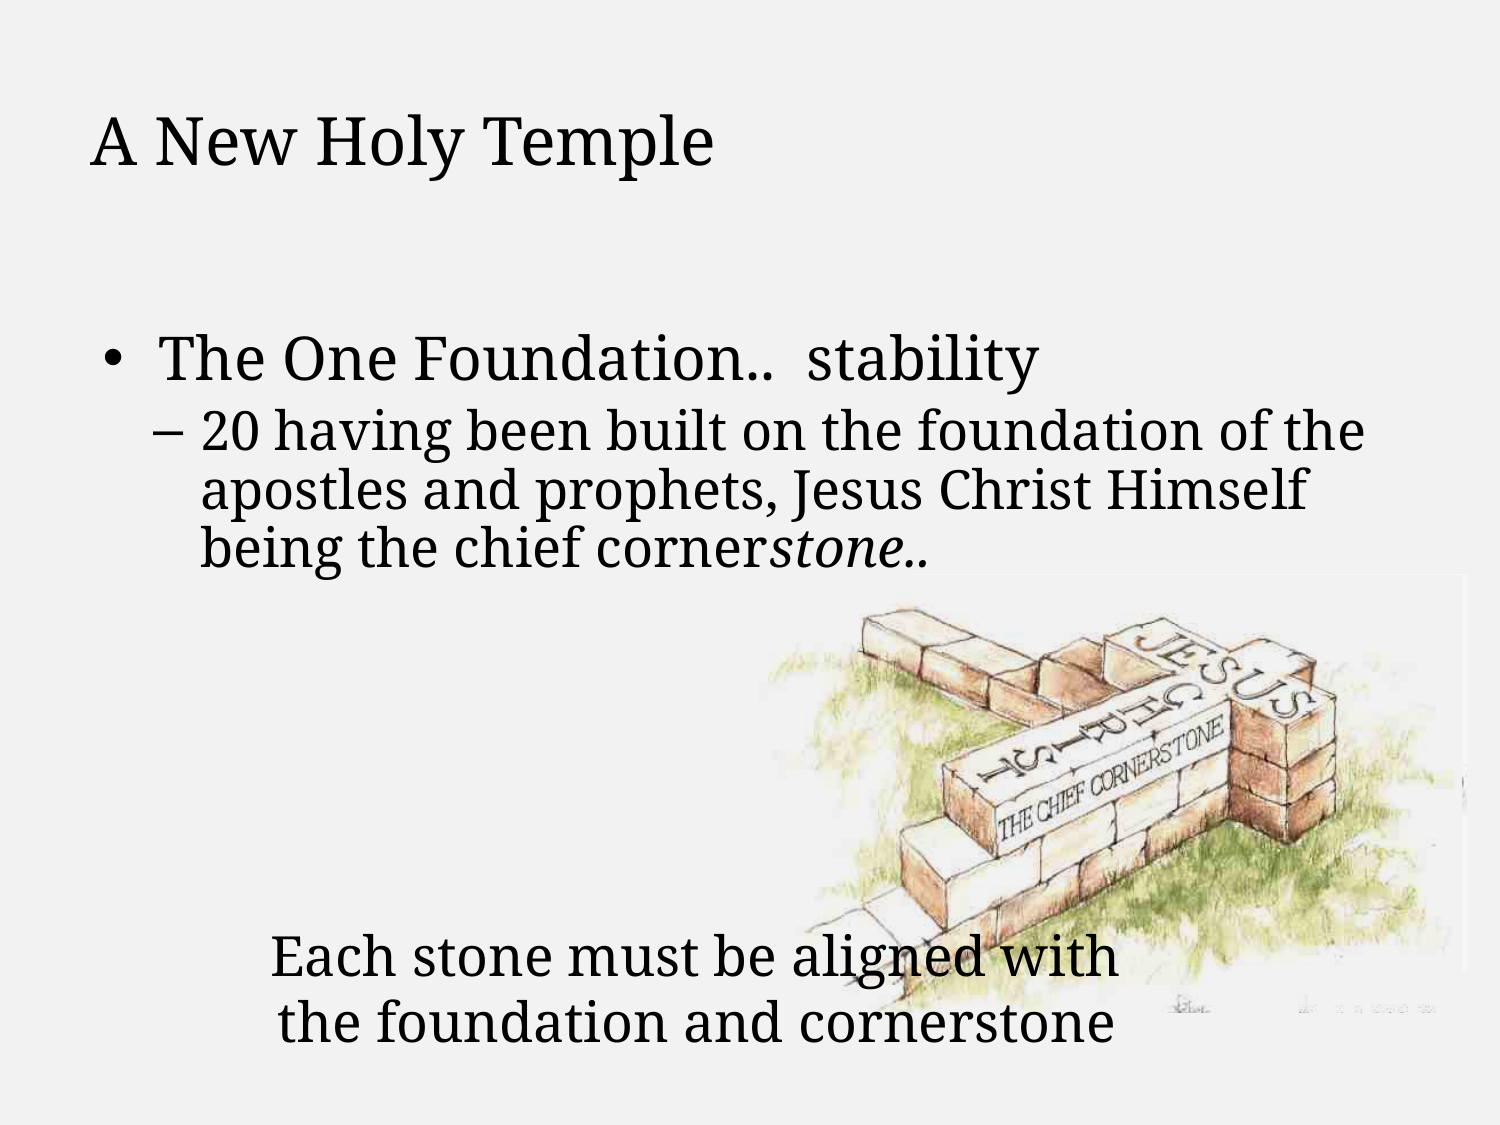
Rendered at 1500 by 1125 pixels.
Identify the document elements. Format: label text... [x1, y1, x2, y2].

title A New Holy Temple [75, 45, 925, 233]
picture [749, 574, 1467, 1013]
text_box Each stone must be aligned with the foundation and cornerstone [212, 912, 1200, 1063]
list The One Foundation.. stability 20 having been built on the foundation of the apostles and prophets, Jesus Christ Himself being the chief cornerstone.. [87, 312, 1438, 988]
